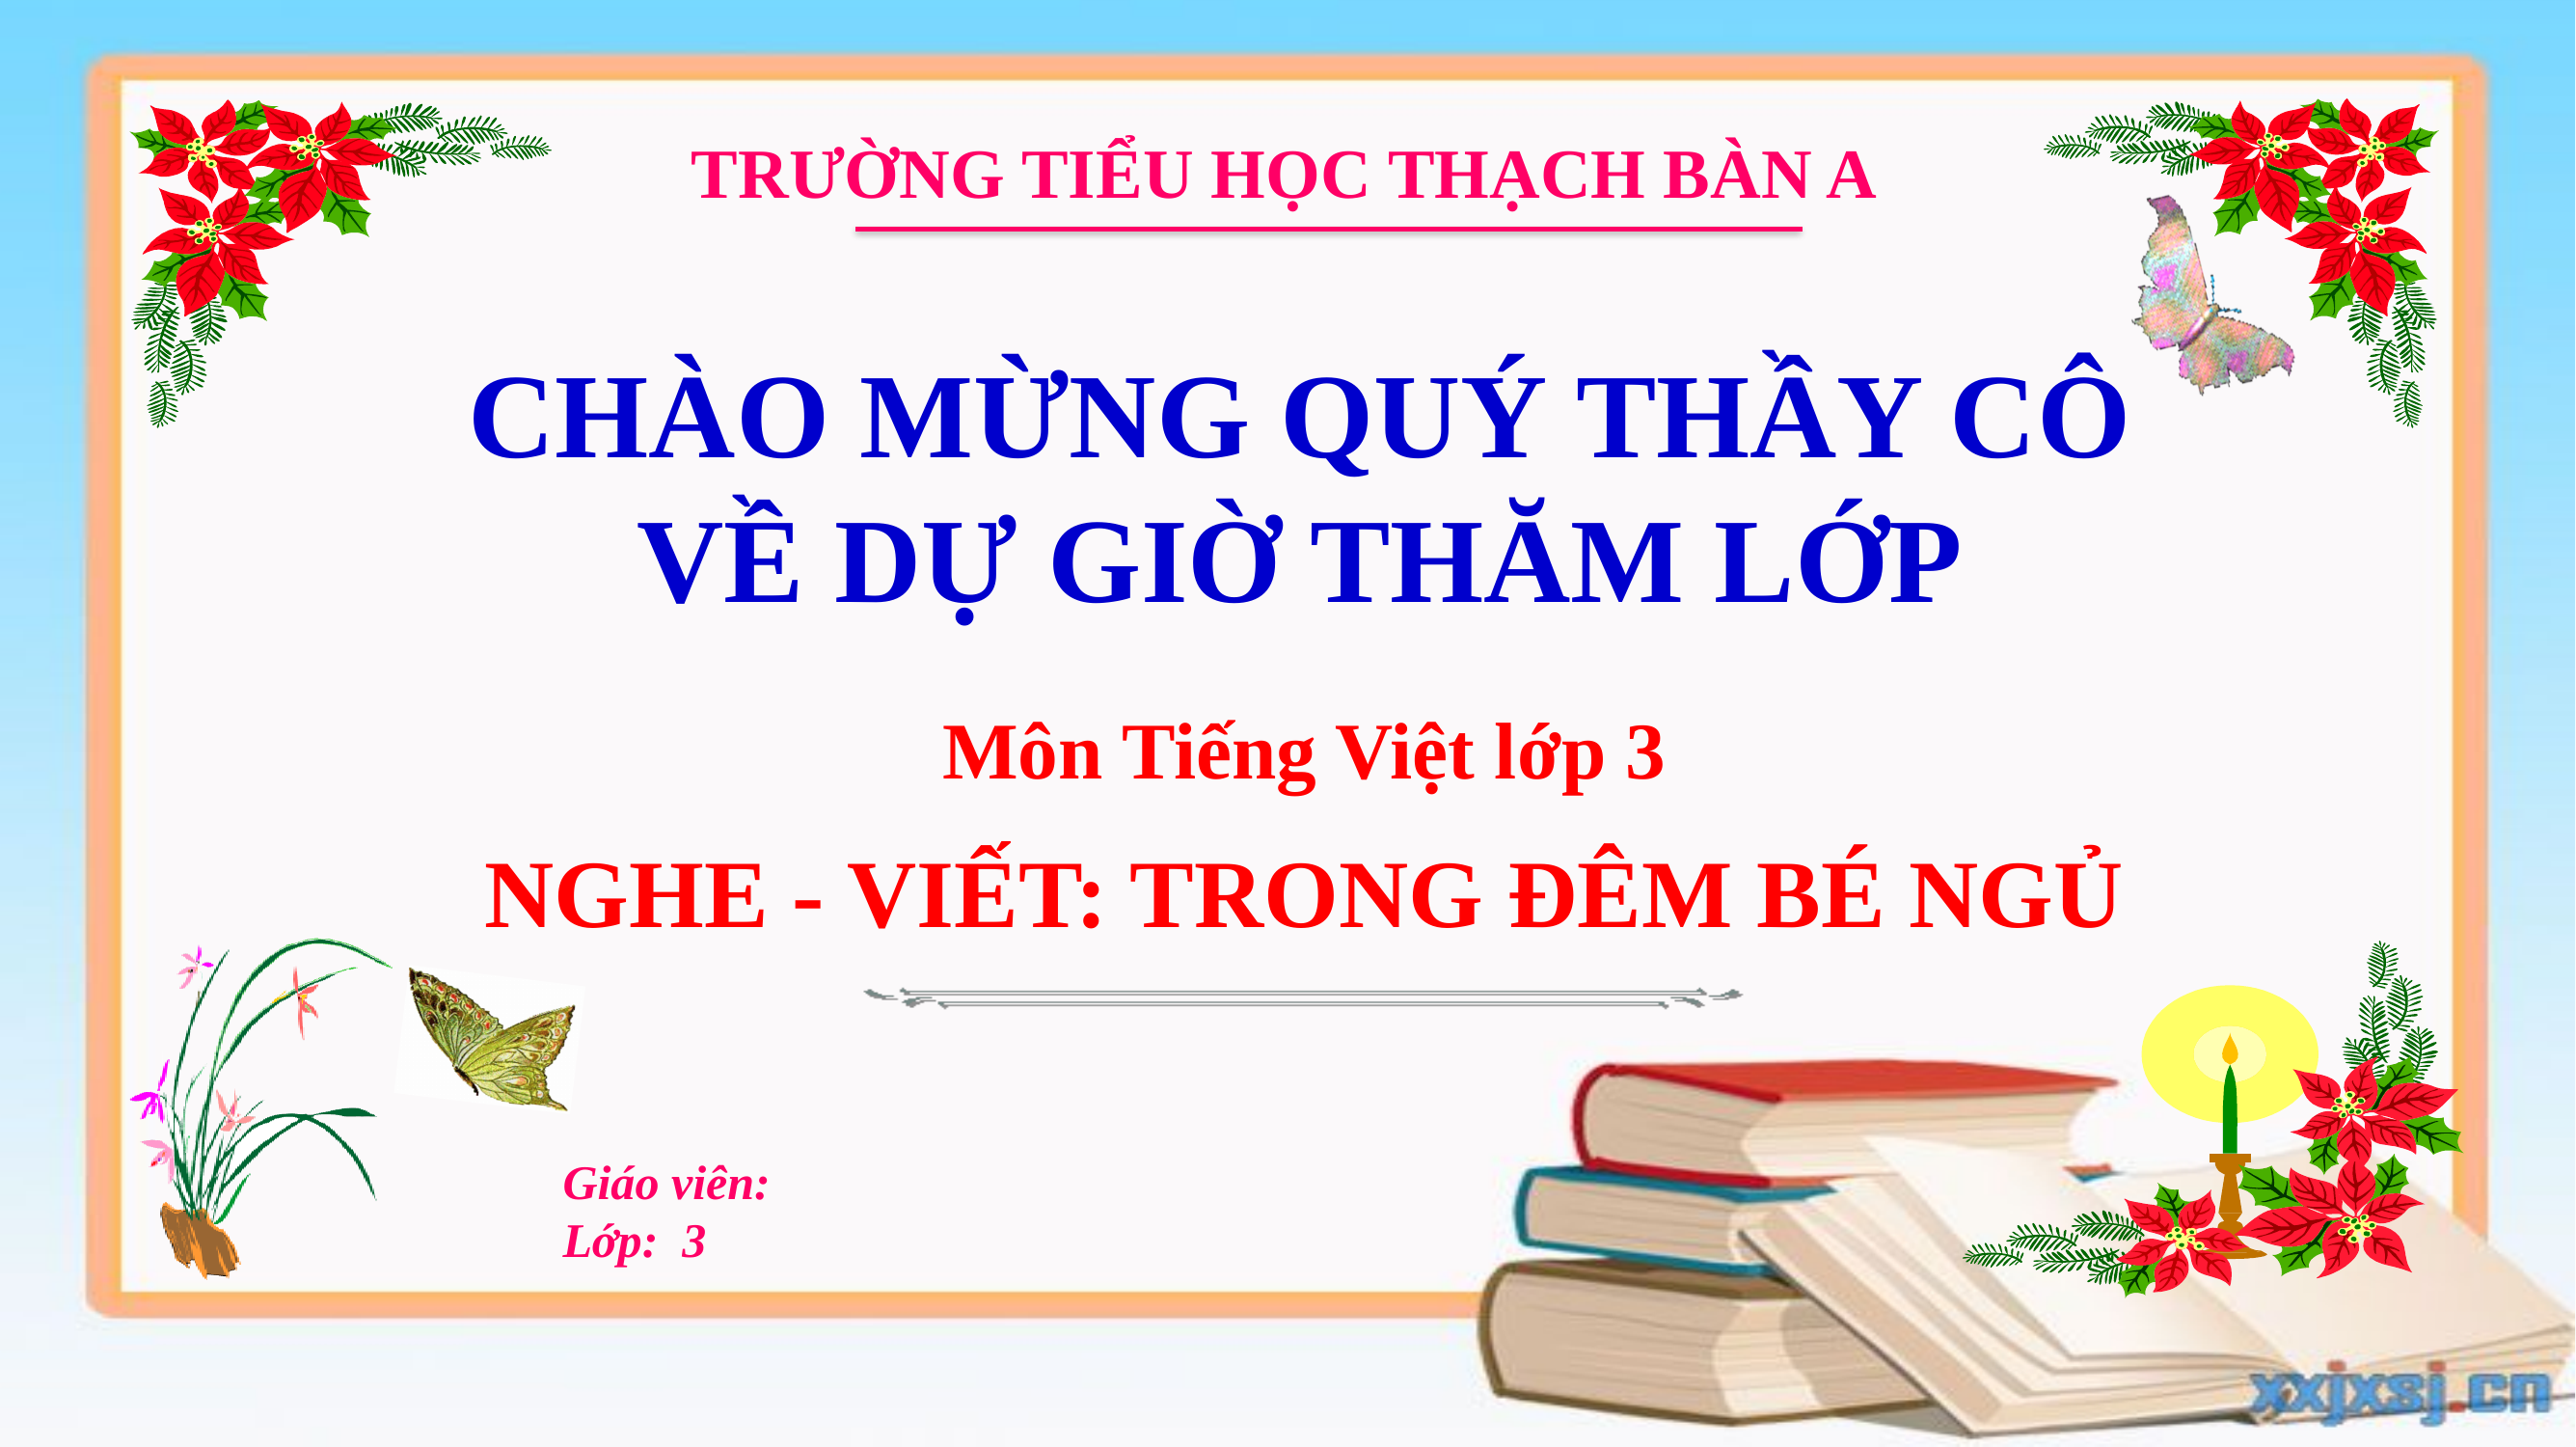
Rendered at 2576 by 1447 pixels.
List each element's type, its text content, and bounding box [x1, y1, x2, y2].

picture [0, 0, 2576, 1447]
text_box Môn Tiếng Việt lớp 3 NGHE - VIẾT: TRONG ĐÊM BÉ NGỦ [440, 687, 2170, 959]
text_box CHÀO MỪNG QUÝ THẦY CÔ VỀ DỰ GIỜ THĂM LỚP [392, 325, 2208, 639]
text_box TRƯỜNG TIỂU HỌC THẠCH BÀN A [510, 116, 2071, 224]
text_box Giáo viên: Lớp: 3 [539, 1139, 1485, 1278]
